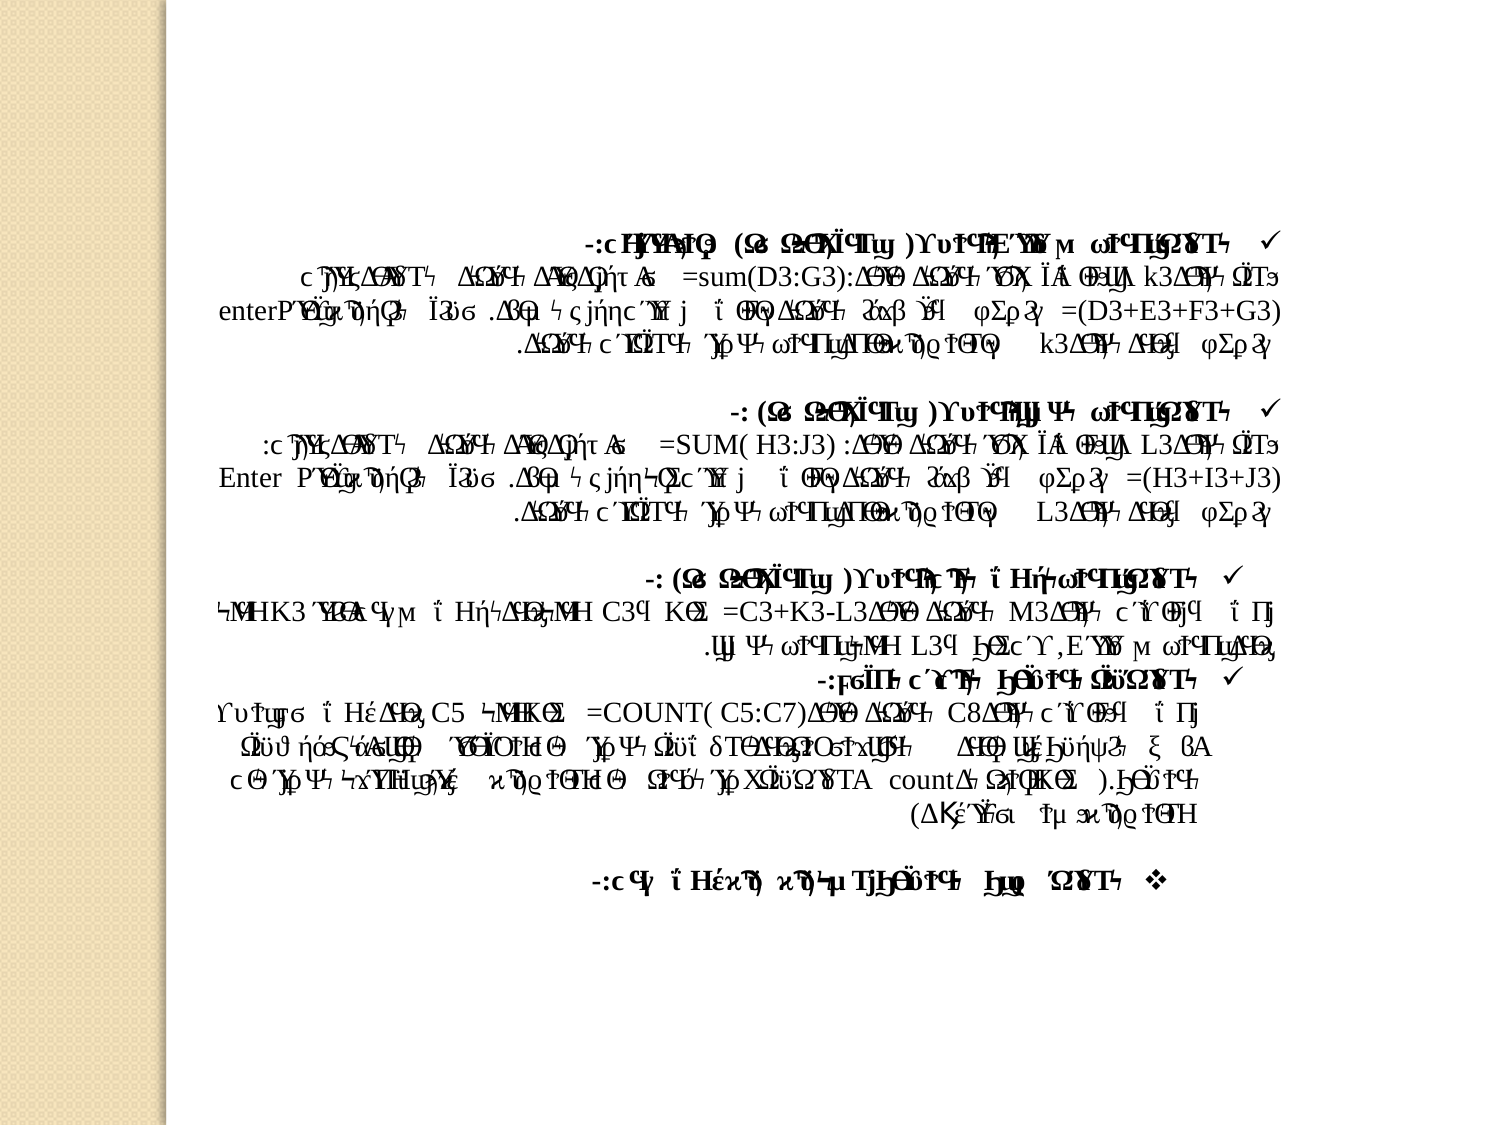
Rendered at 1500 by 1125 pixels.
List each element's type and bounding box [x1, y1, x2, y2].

picture [218, 226, 1282, 899]
